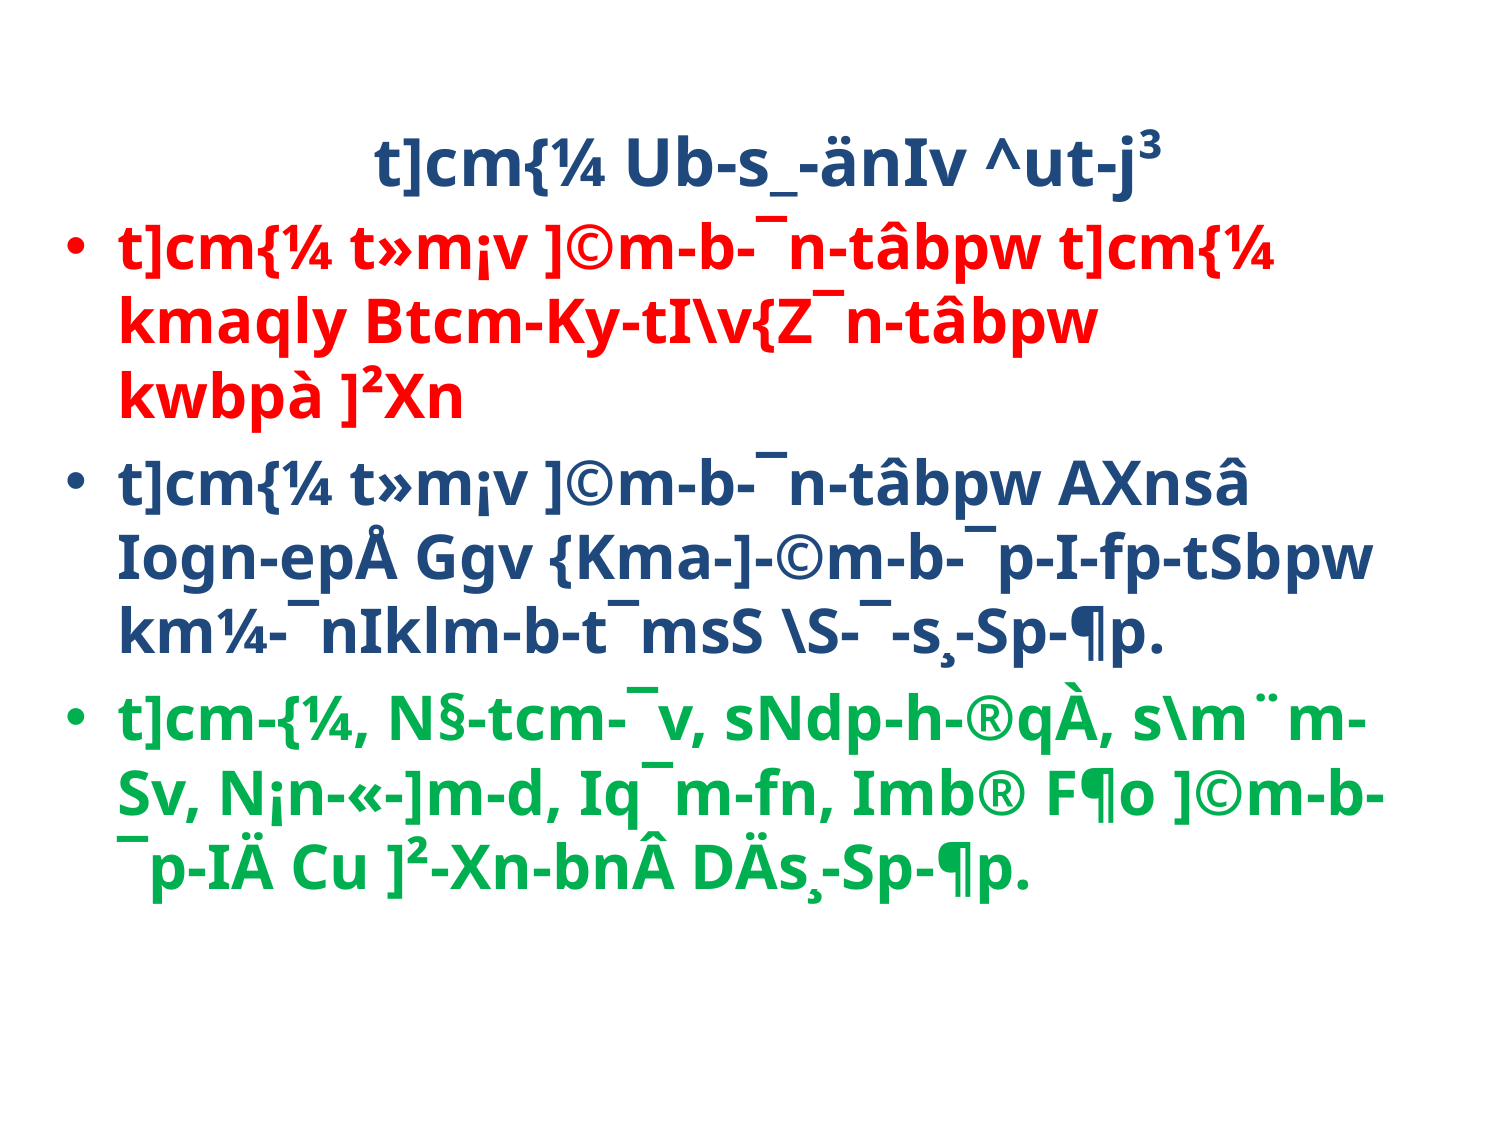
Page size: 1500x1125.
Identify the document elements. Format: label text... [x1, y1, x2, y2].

text_box t]cm{¼ Ub-s_-änIv ^ut­-j³ [137, 112, 1400, 208]
list t]cm{¼ t»m¡v ]©m-b-¯n-tâbpw t]cm{¼ kmaqly Btcm-Ky-tI\v{Z¯n-tâbpw kwbpà ]²Xn t]cm{¼ t»m¡v ]©m-b-¯n-tâbpw AXnsâ Iogn-epÅ Ggv {Kma-]-©m-b-¯p-I-fp-tSbpw km¼-¯nIklm-b-t¯msS \S-¯-s¸-Sp-¶p. t]cm-{¼, N§-tcm-¯v, sNdp-h-®qÀ, s\m¨m-Sv, N¡n-«-]m-d, Iq¯m-fn, Imb® F¶o ]©m-b-¯p-IÄ Cu ]²-Xn-bnÂ DÄs¸-Sp-¶p. [50, 200, 1438, 1013]
